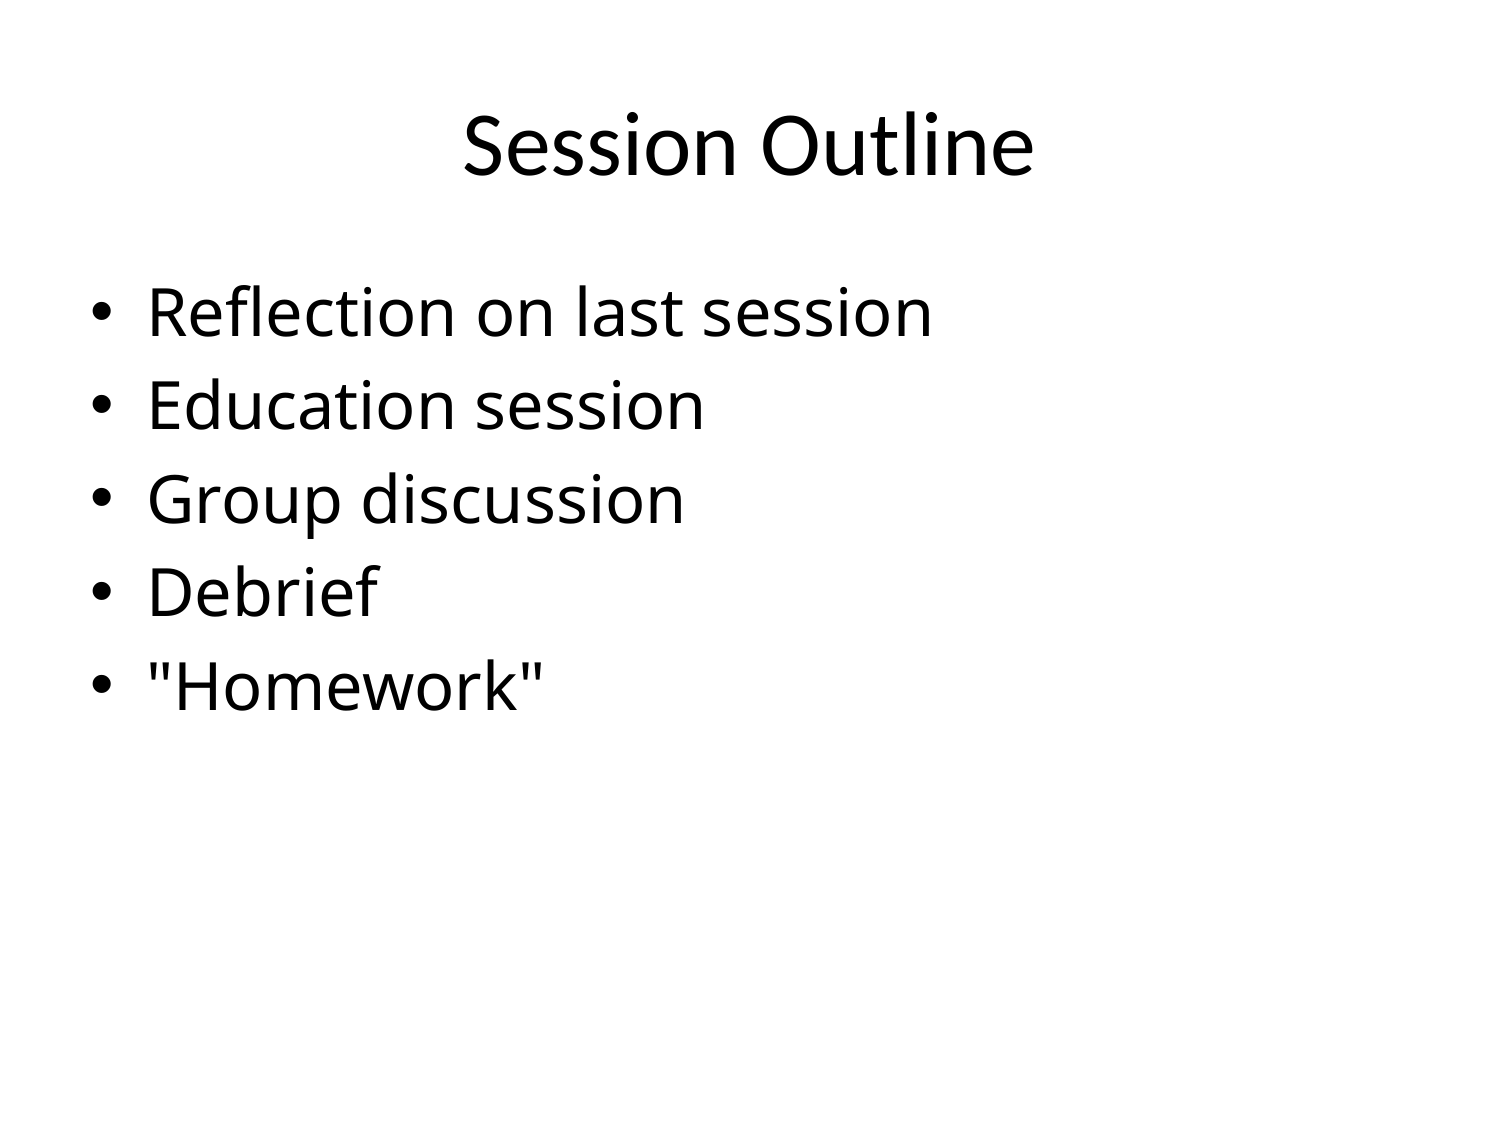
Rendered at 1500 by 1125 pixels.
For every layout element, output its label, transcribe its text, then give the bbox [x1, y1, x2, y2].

list Reflection on last session Education session Group discussion Debrief "Homework" [75, 262, 1425, 1005]
title Session Outline [75, 45, 1425, 233]
